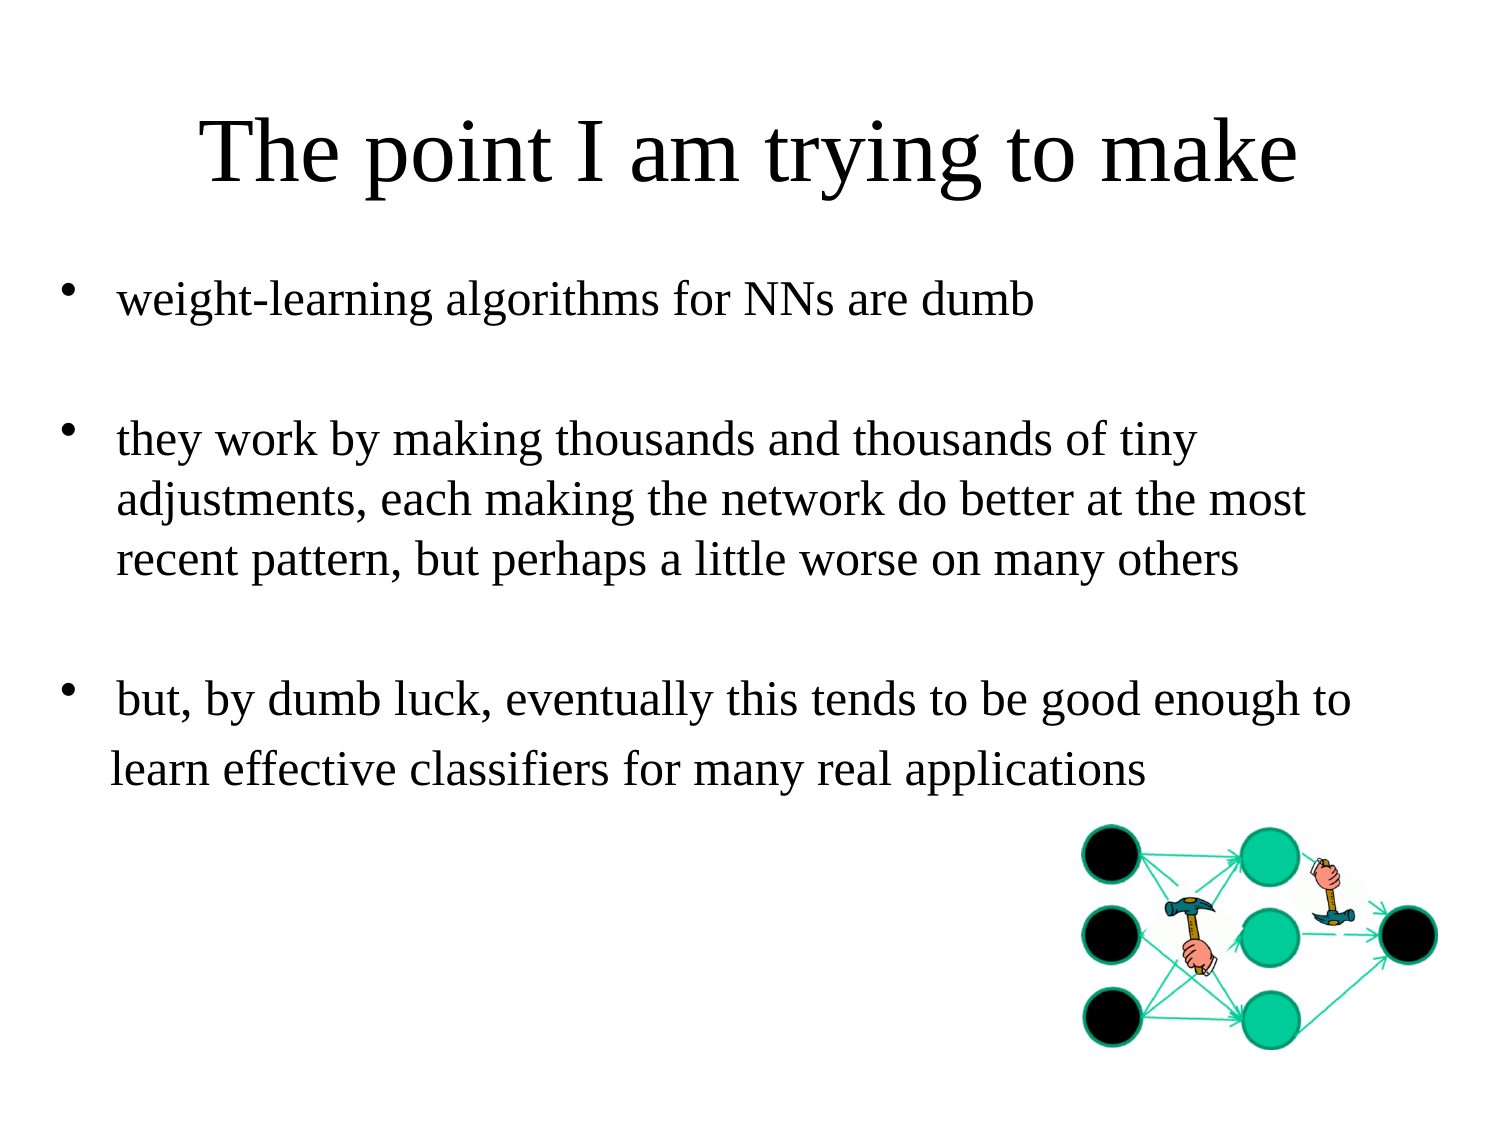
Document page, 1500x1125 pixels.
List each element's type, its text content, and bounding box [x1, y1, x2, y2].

picture [1081, 824, 1439, 1050]
title The point I am trying to make [112, 51, 1388, 239]
list weight-learning algorithms for NNs are dumb they work by making thousands and thousands of tiny adjustments, each making the network do better at the most recent pattern, but perhaps a little worse on many others but, by dumb luck, eventually this tends to be good enough to learn effective classifiers for many real applications [45, 258, 1388, 1000]
